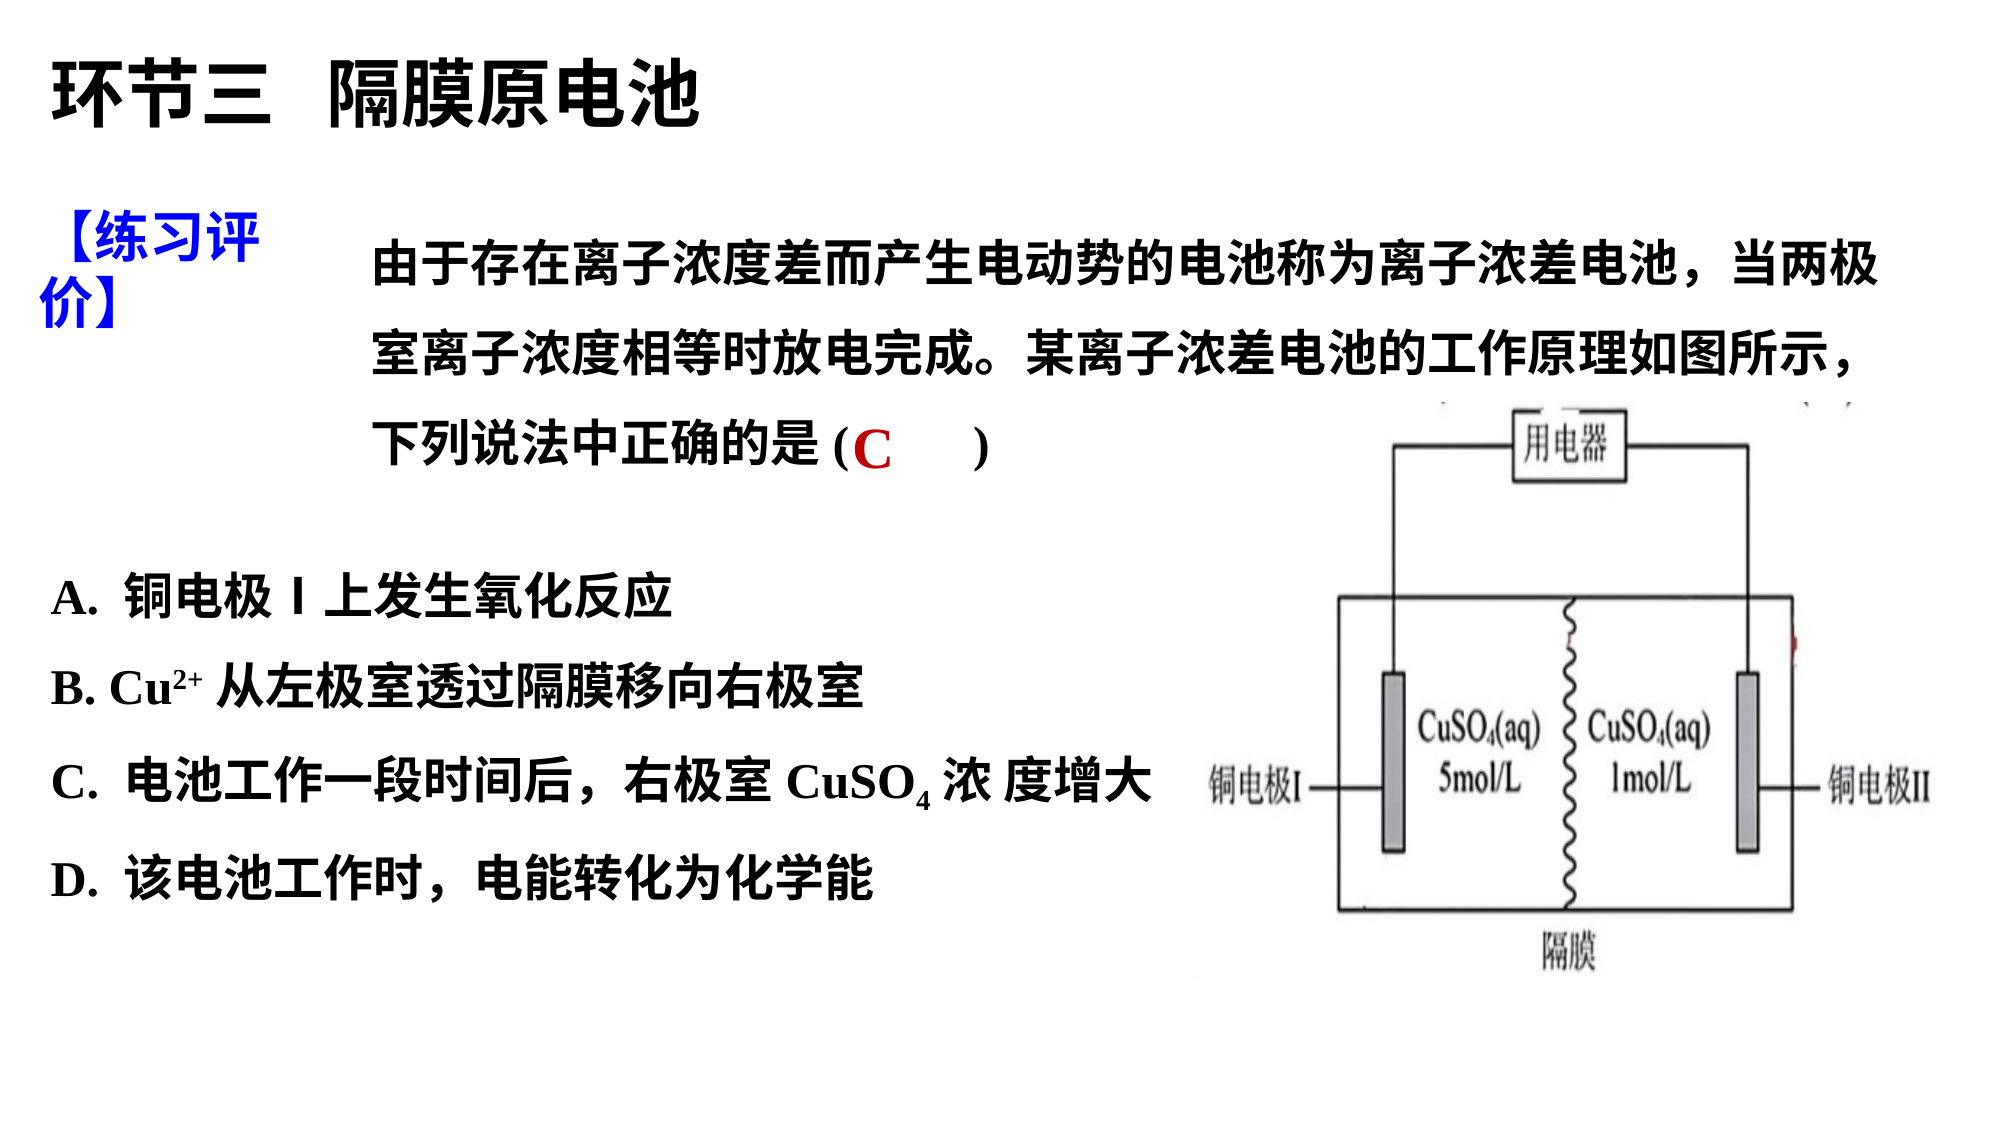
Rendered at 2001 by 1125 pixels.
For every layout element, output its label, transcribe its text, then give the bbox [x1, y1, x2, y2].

text_box 由于存在离子浓度差而产生电动势的电池称为离子浓差电池，当两极室离子浓度相等时放电完成。某离子浓差电池的工作原理如图所示，下列说法中正确的是( ) [355, 194, 1895, 480]
text_box 环节三 隔膜原电池 [35, 39, 1349, 150]
text_box 【练习评价】 [23, 194, 355, 343]
picture [1176, 402, 1980, 981]
text_box A. 铜电极Ⅰ上发生氧化反应 B. Cu2+从左极室透过隔膜移向右极室 C. 电池工作一段时间后，右极室CuSO4浓 度增大 D. 该电池工作时，电能转化为化学能 [35, 526, 1171, 914]
text_box C [837, 402, 962, 512]
